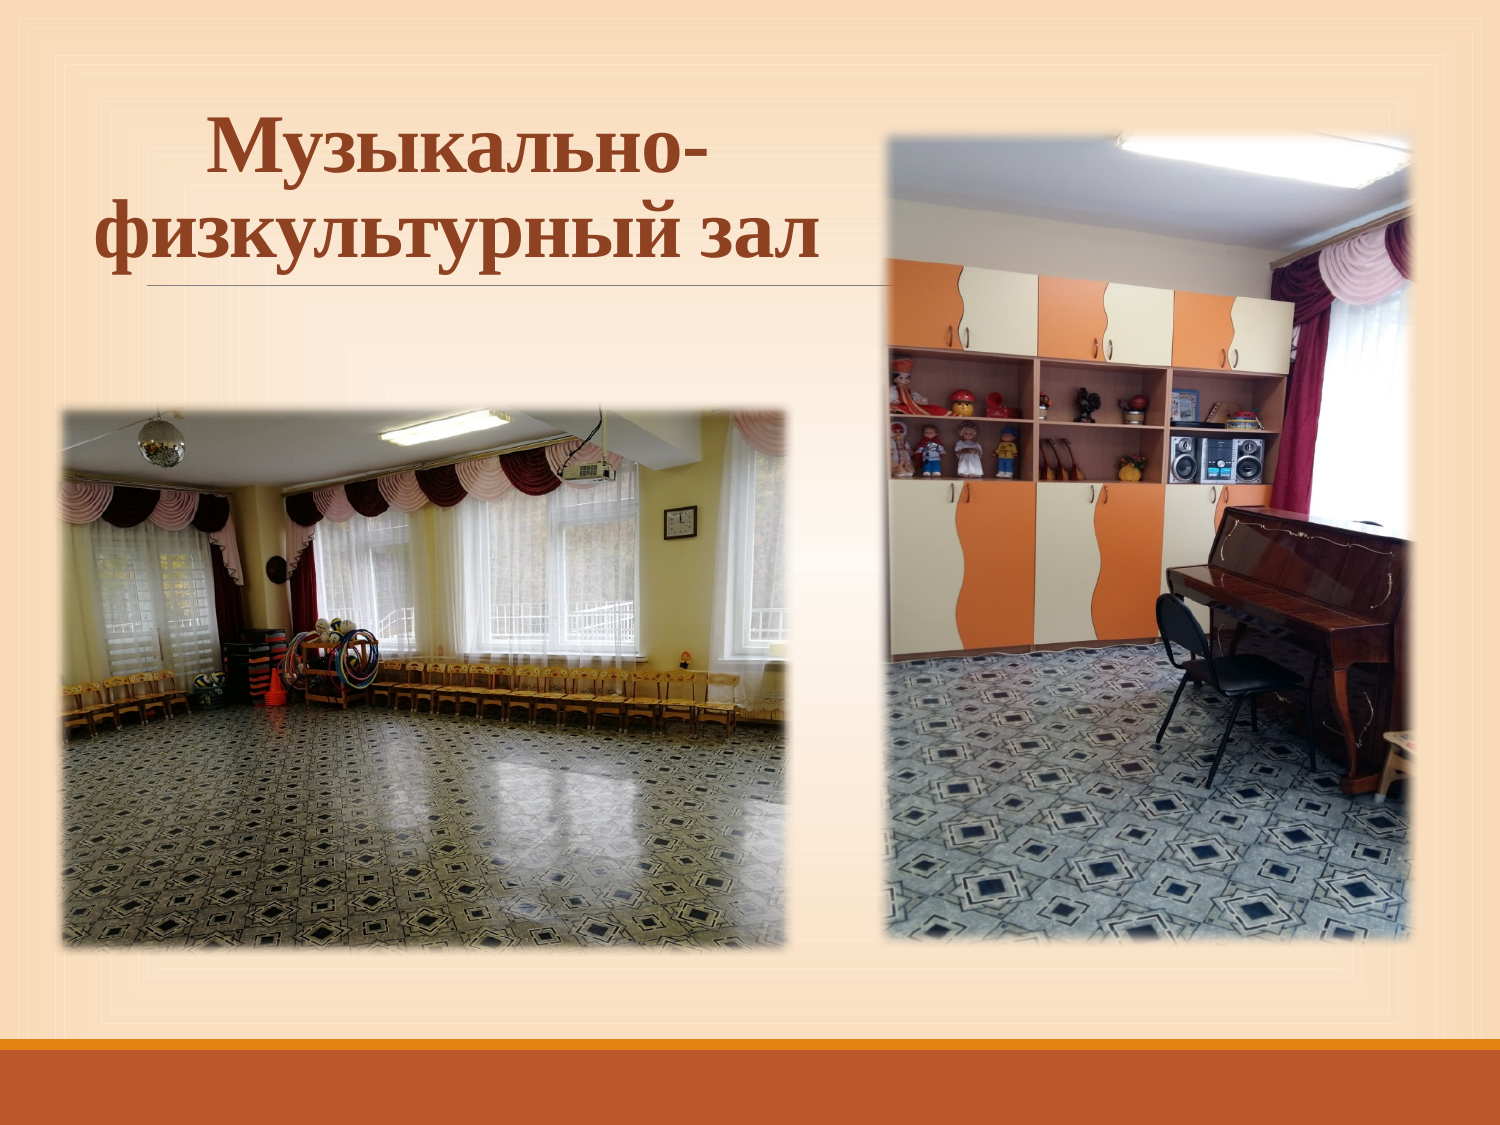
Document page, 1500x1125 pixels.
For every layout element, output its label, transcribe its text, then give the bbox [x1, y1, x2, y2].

picture [52, 399, 795, 957]
title Музыкально-физкультурный зал [77, 47, 838, 283]
picture [876, 124, 1419, 949]
